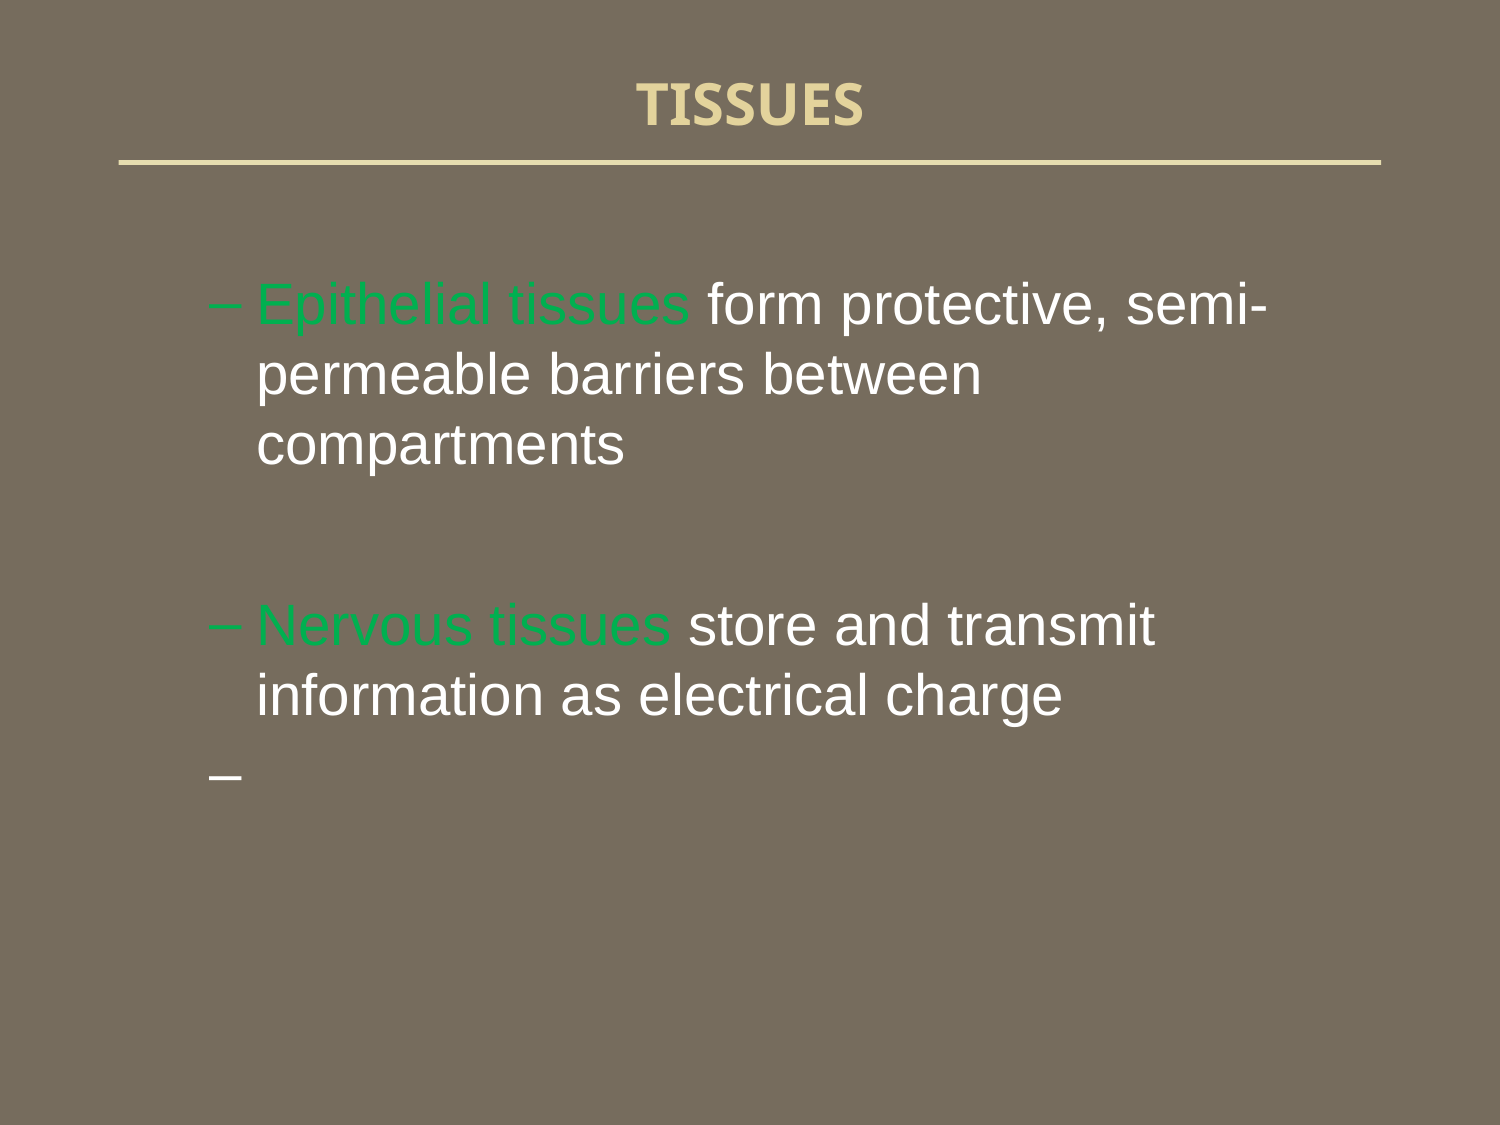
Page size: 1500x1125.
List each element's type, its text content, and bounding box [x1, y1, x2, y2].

title TISSUES [117, 44, 1383, 159]
list Epithelial tissues form protective, semi-permeable barriers between compartments Nervous tissues store and transmit information as electrical charge [119, 177, 1383, 1064]
